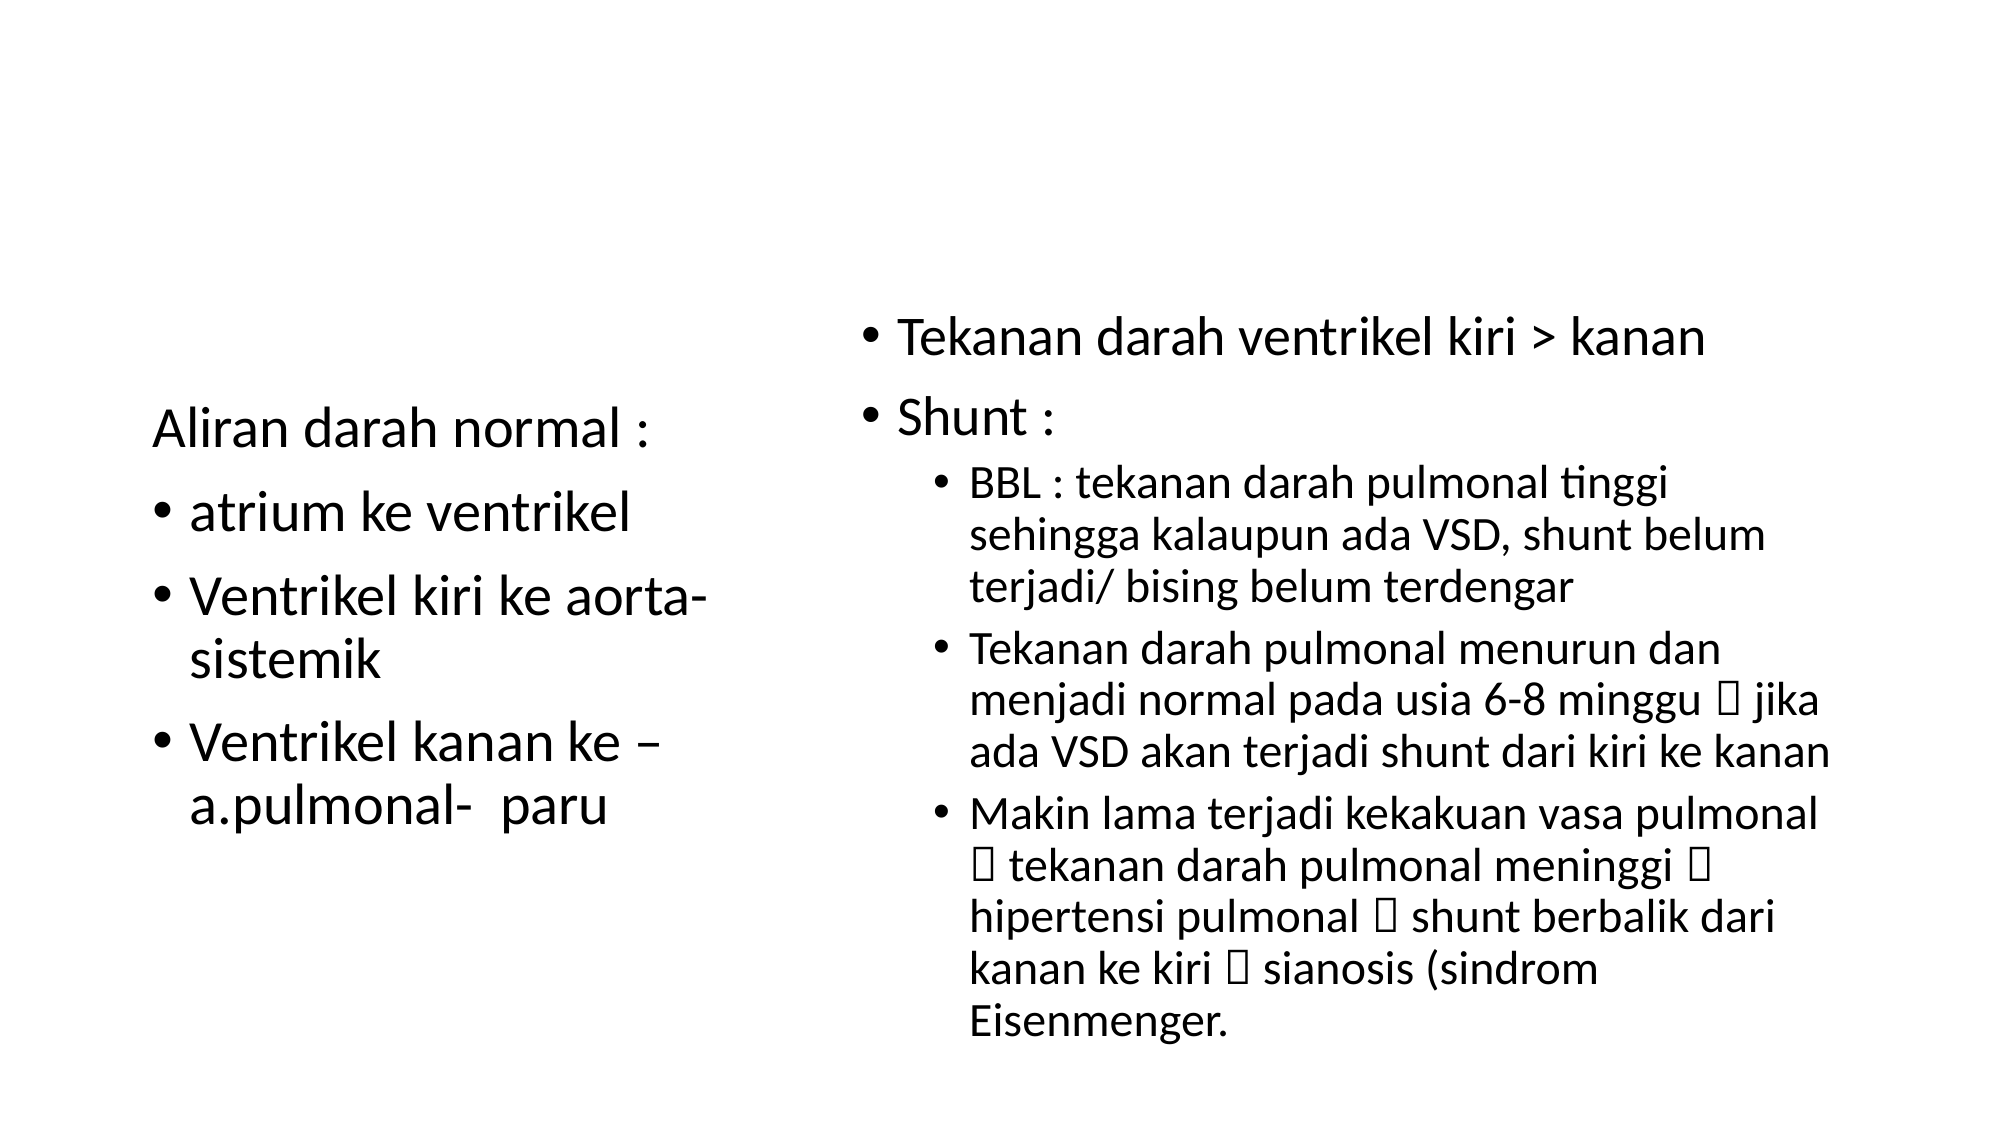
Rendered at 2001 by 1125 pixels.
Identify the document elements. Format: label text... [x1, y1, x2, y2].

list Aliran darah normal : atrium ke ventrikel Ventrikel kiri ke aorta-sistemik Ventrikel kanan ke –a.pulmonal- paru [137, 299, 812, 1014]
list Tekanan darah ventrikel kiri > kanan Shunt : BBL : tekanan darah pulmonal tinggi sehingga kalaupun ada VSD, shunt belum terjadi/ bising belum terdengar Tekanan darah pulmonal menurun dan menjadi normal pada usia 6-8 minggu  jika ada VSD akan terjadi shunt dari kiri ke kanan Makin lama terjadi kekakuan vasa pulmonal  tekanan darah pulmonal meninggi  hipertensi pulmonal  shunt berbalik dari kanan ke kiri  sianosis (sindrom Eisenmenger. [846, 299, 1863, 1097]
